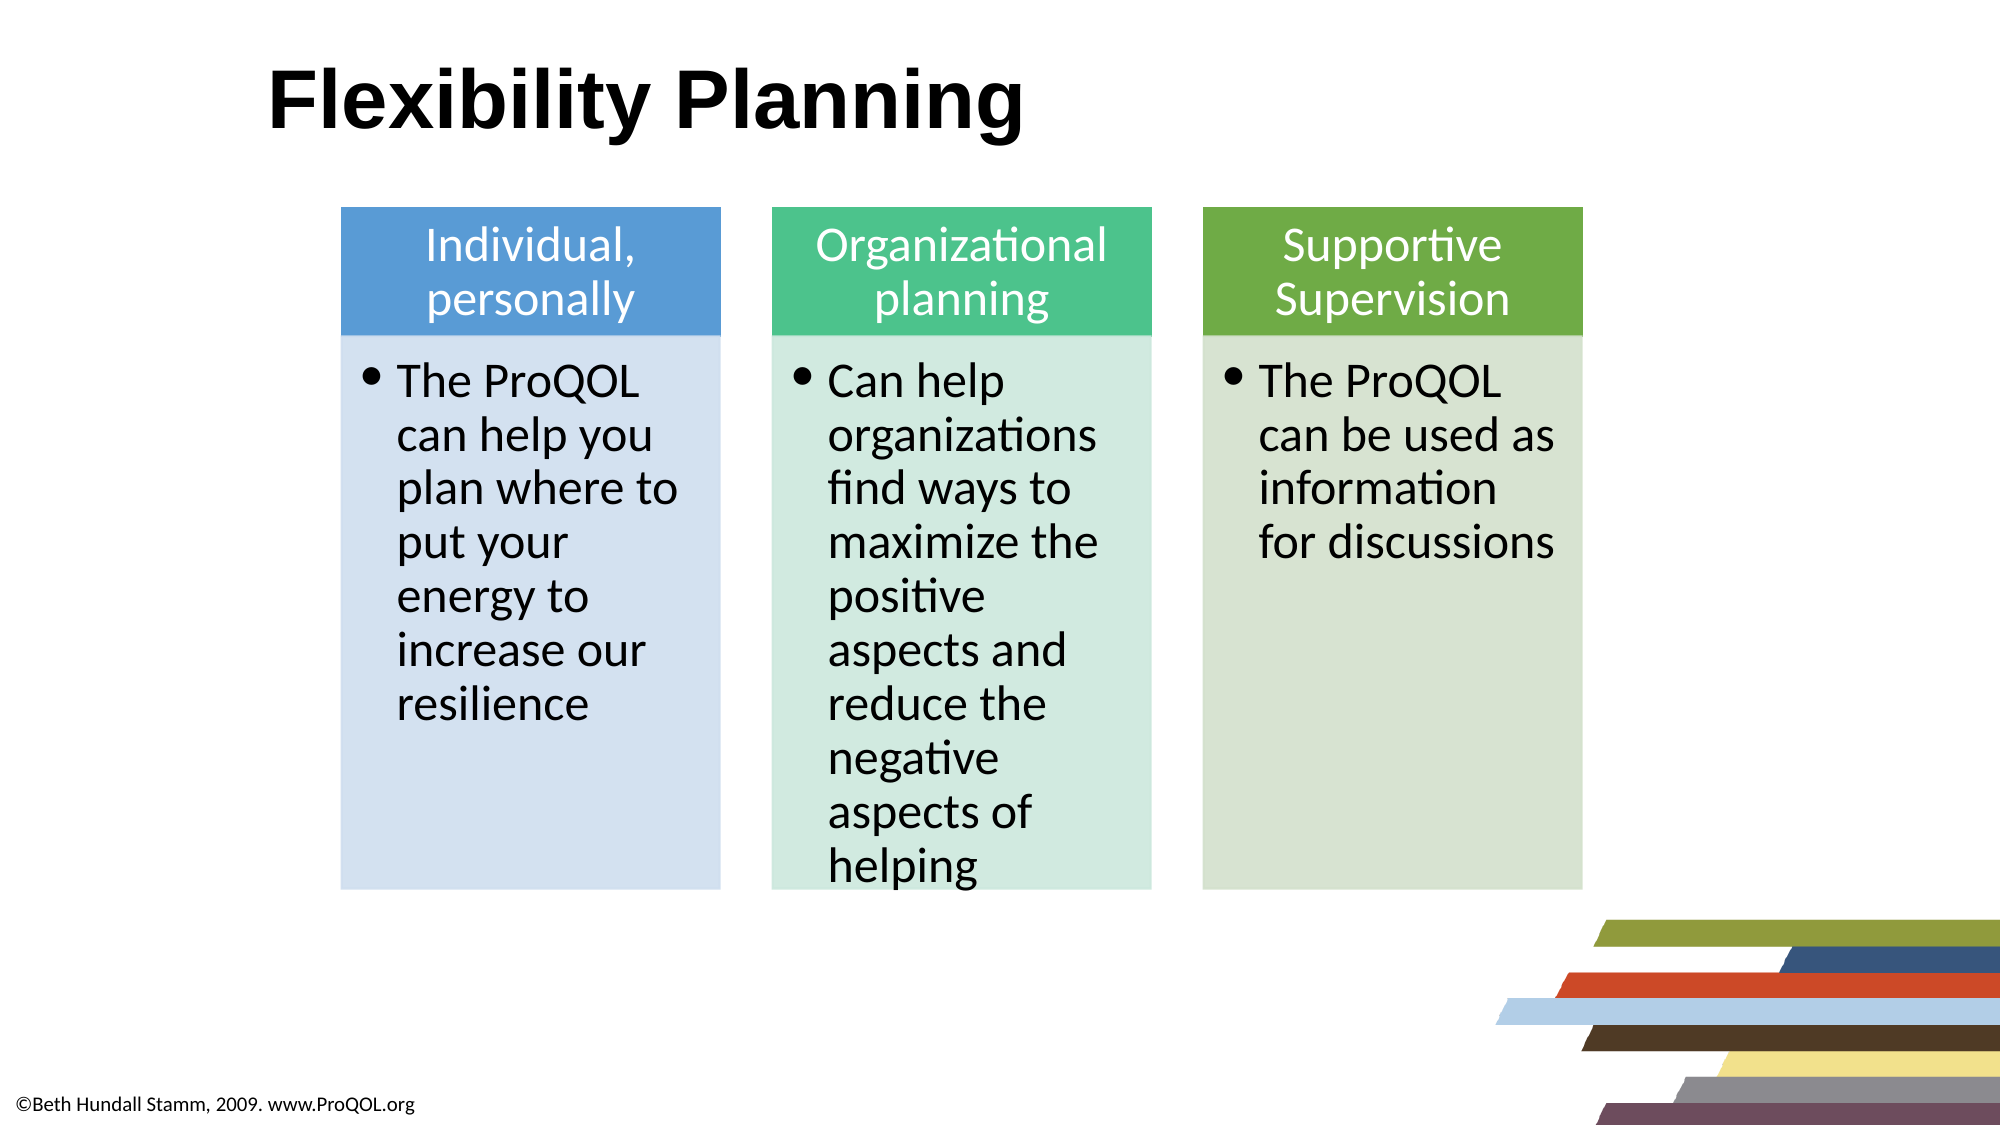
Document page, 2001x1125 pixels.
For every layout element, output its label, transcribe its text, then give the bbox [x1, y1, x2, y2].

picture [1469, 847, 2000, 1125]
text_box ©Beth Hundall Stamm, 2009. www.ProQOL.org [0, 1083, 445, 1125]
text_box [341, 207, 1582, 889]
title Flexibility Planning [252, 25, 1672, 177]
